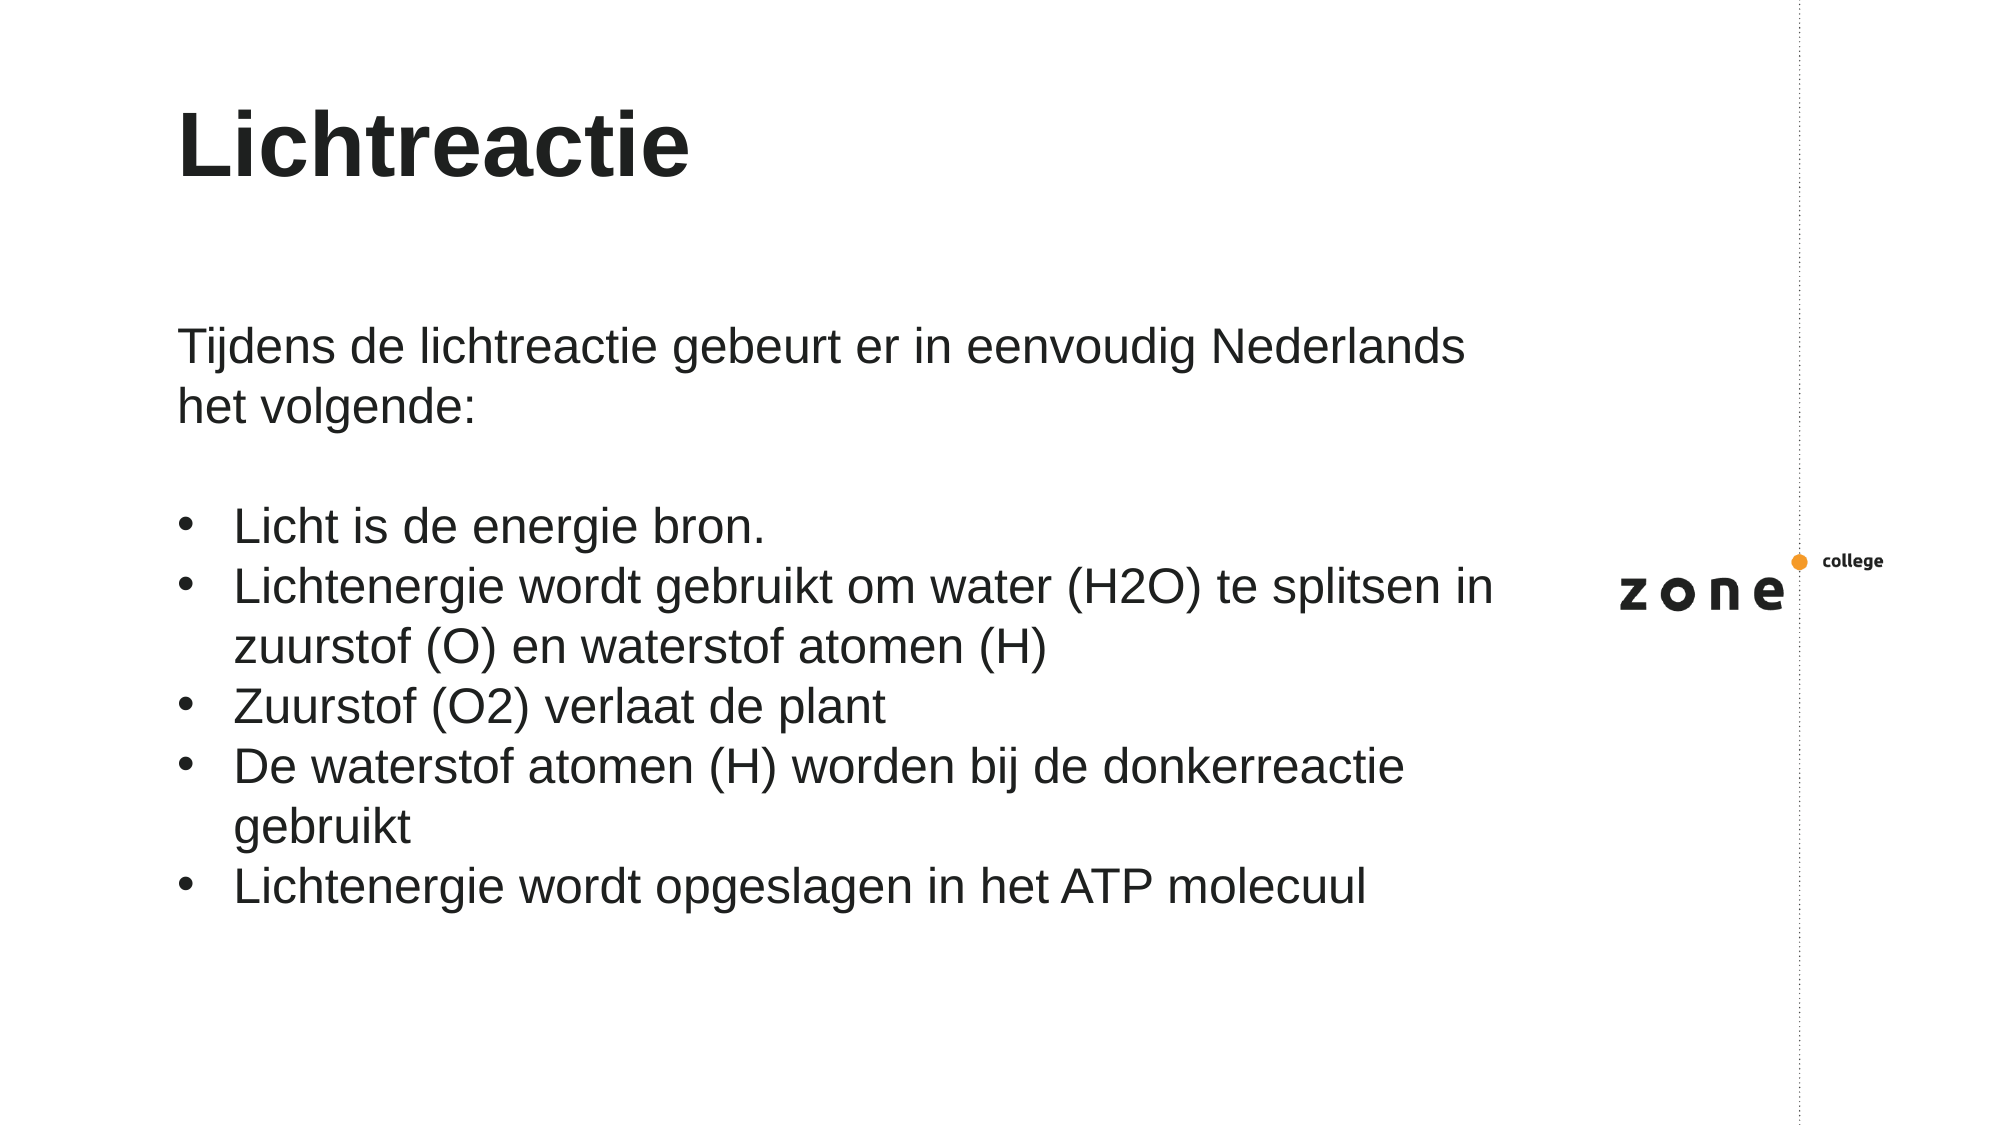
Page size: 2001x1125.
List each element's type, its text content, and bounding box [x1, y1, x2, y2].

title Lichtreactie [177, 97, 1471, 261]
picture [1596, 0, 2001, 1125]
list Tijdens de lichtreactie gebeurt er in eenvoudig Nederlands het volgende: Licht is de energie bron. Lichtenergie wordt gebruikt om water (H2O) te splitsen in zuurstof (O) en waterstof atomen (H) Zuurstof (O2) verlaat de plant De waterstof atomen (H) worden bij de donkerreactie gebruikt Lichtenergie wordt opgeslagen in het ATP molecuul [177, 313, 1523, 1091]
